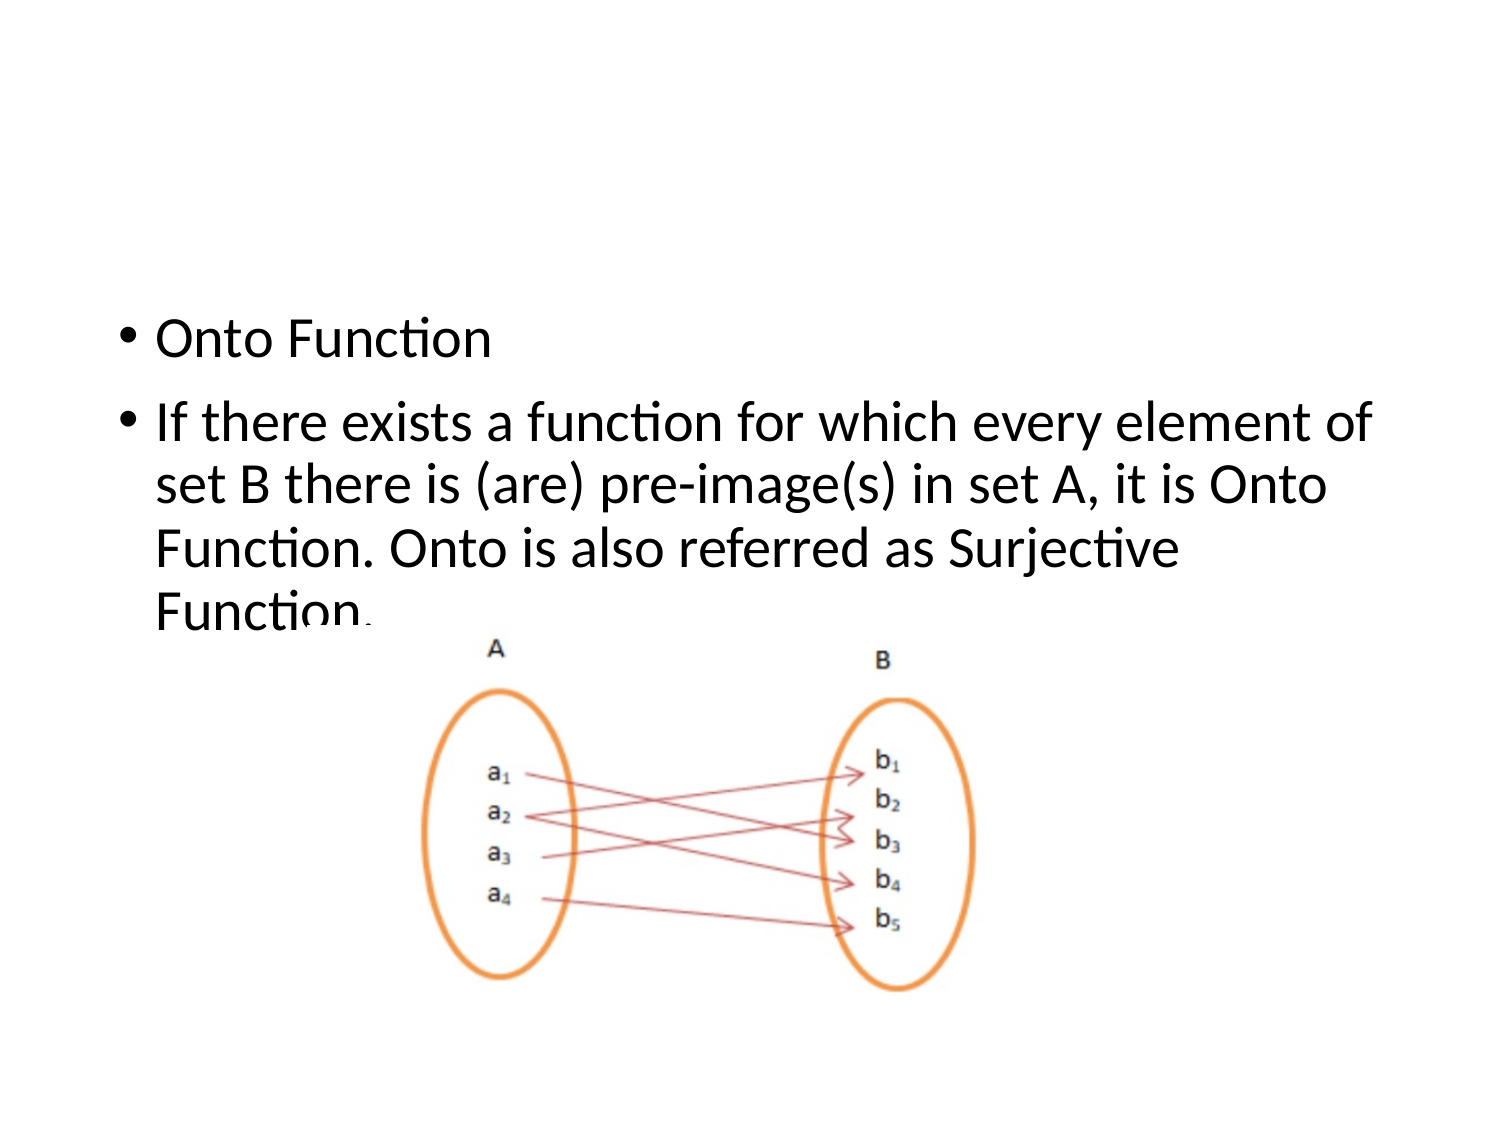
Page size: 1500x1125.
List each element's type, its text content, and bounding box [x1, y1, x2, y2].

list Onto Function If there exists a function for which every element of set B there is (are) pre-image(s) in set A, it is Onto Function. Onto is also referred as Surjective Function. [103, 299, 1397, 1014]
picture [307, 625, 1133, 1042]
